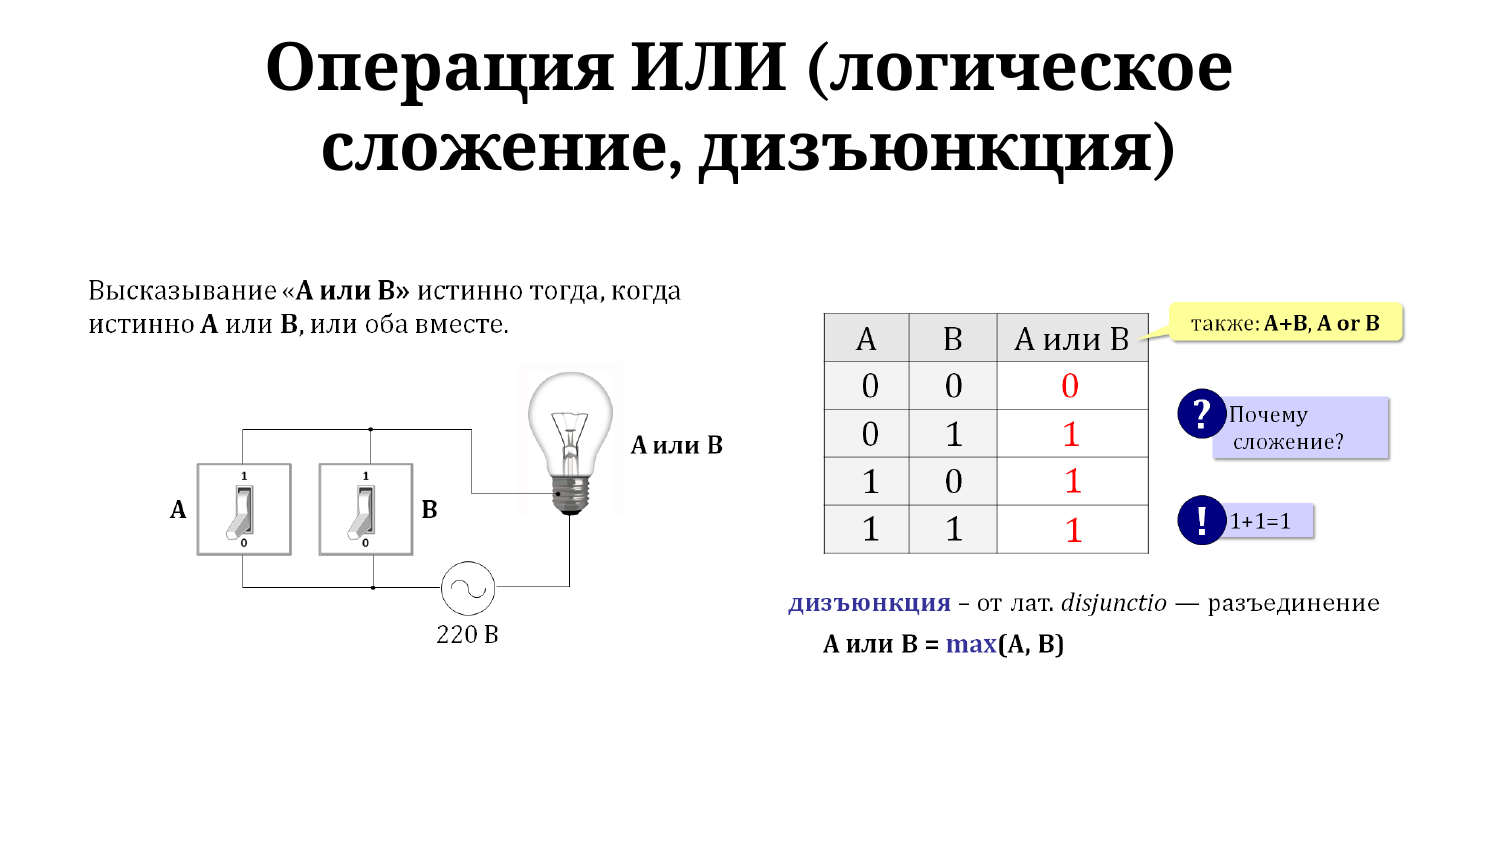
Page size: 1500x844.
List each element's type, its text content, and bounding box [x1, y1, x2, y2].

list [74, 265, 738, 686]
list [762, 269, 1426, 681]
title Операция ИЛИ (логическое сложение, дизъюнкция) [75, 33, 1425, 175]
